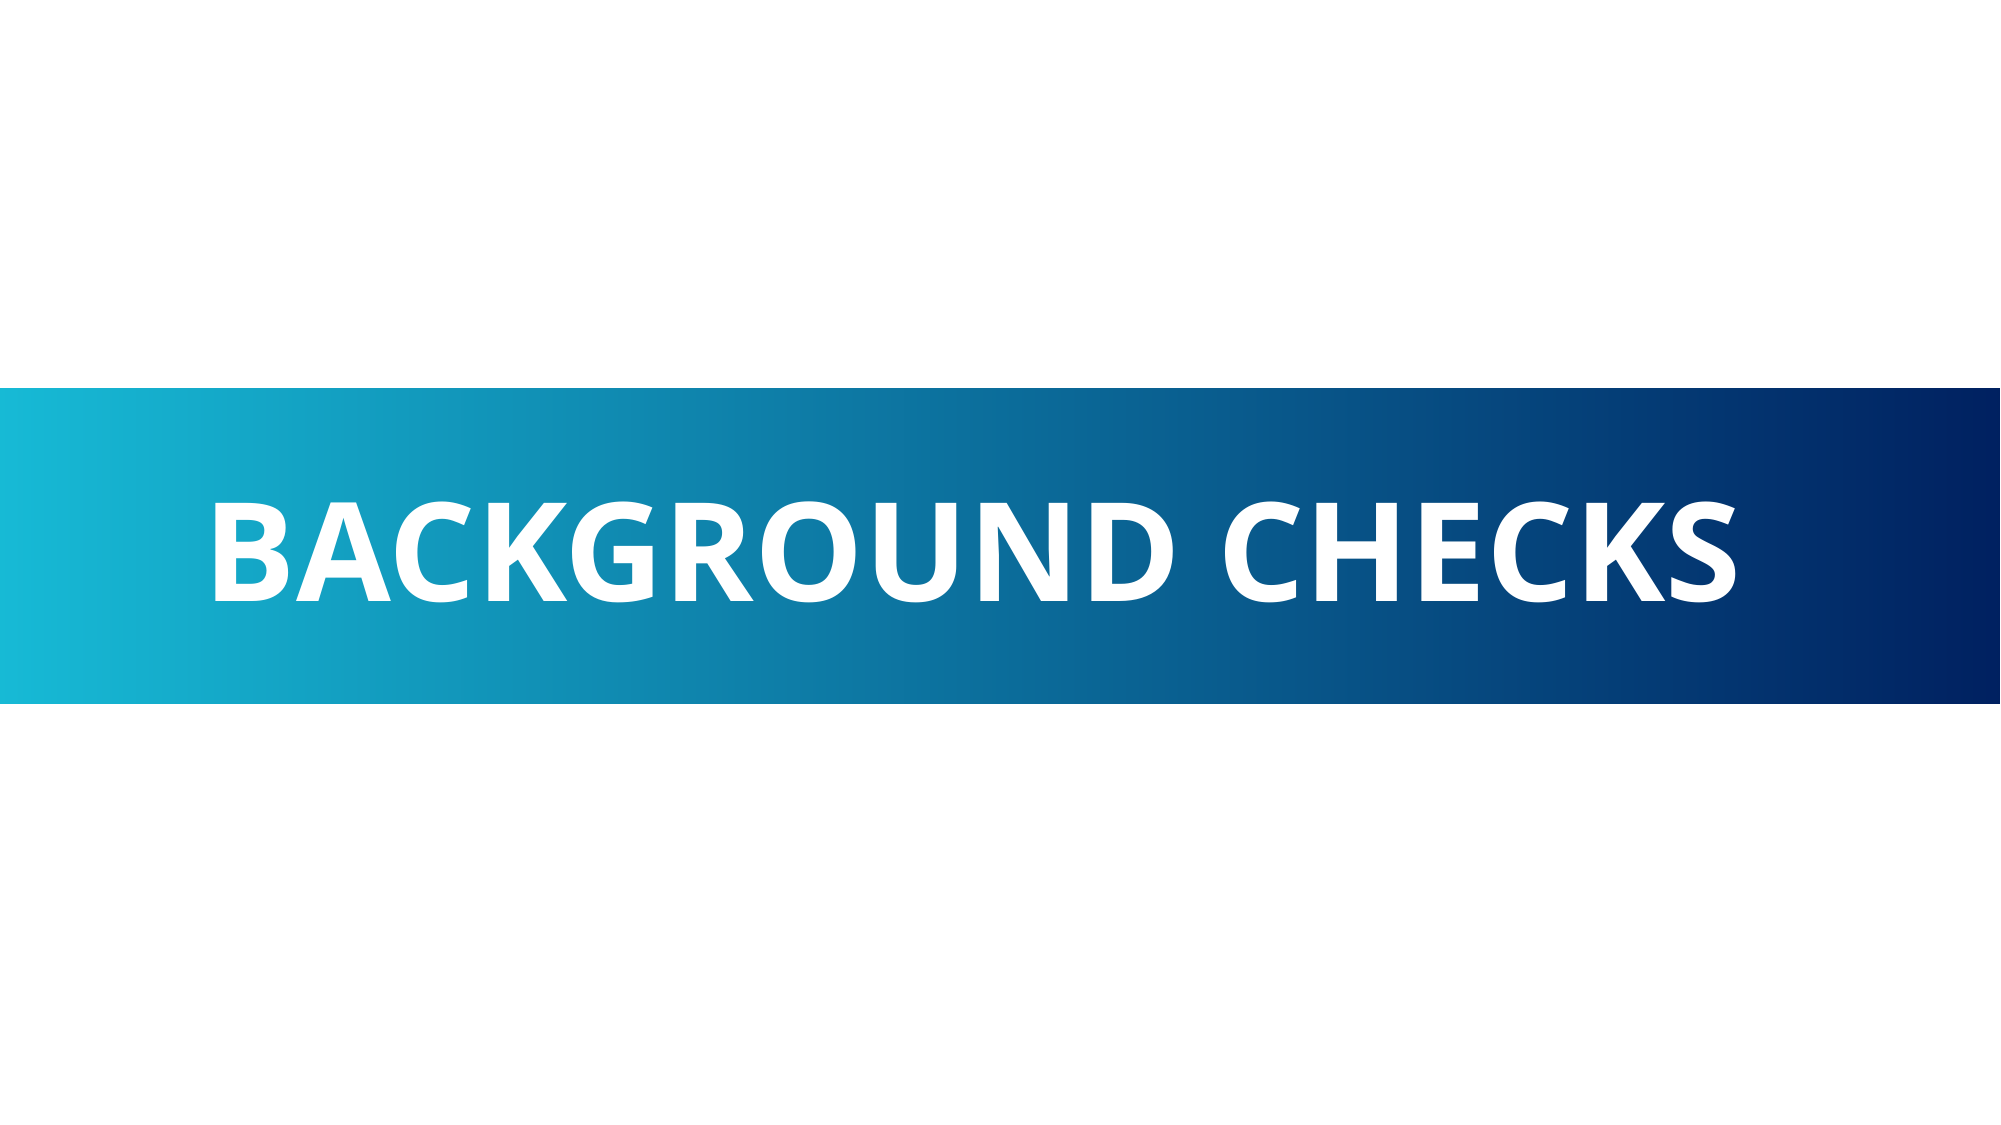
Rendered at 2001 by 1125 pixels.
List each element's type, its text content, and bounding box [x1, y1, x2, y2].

text_box BACKGROUND CHECKS [0, 387, 2000, 705]
